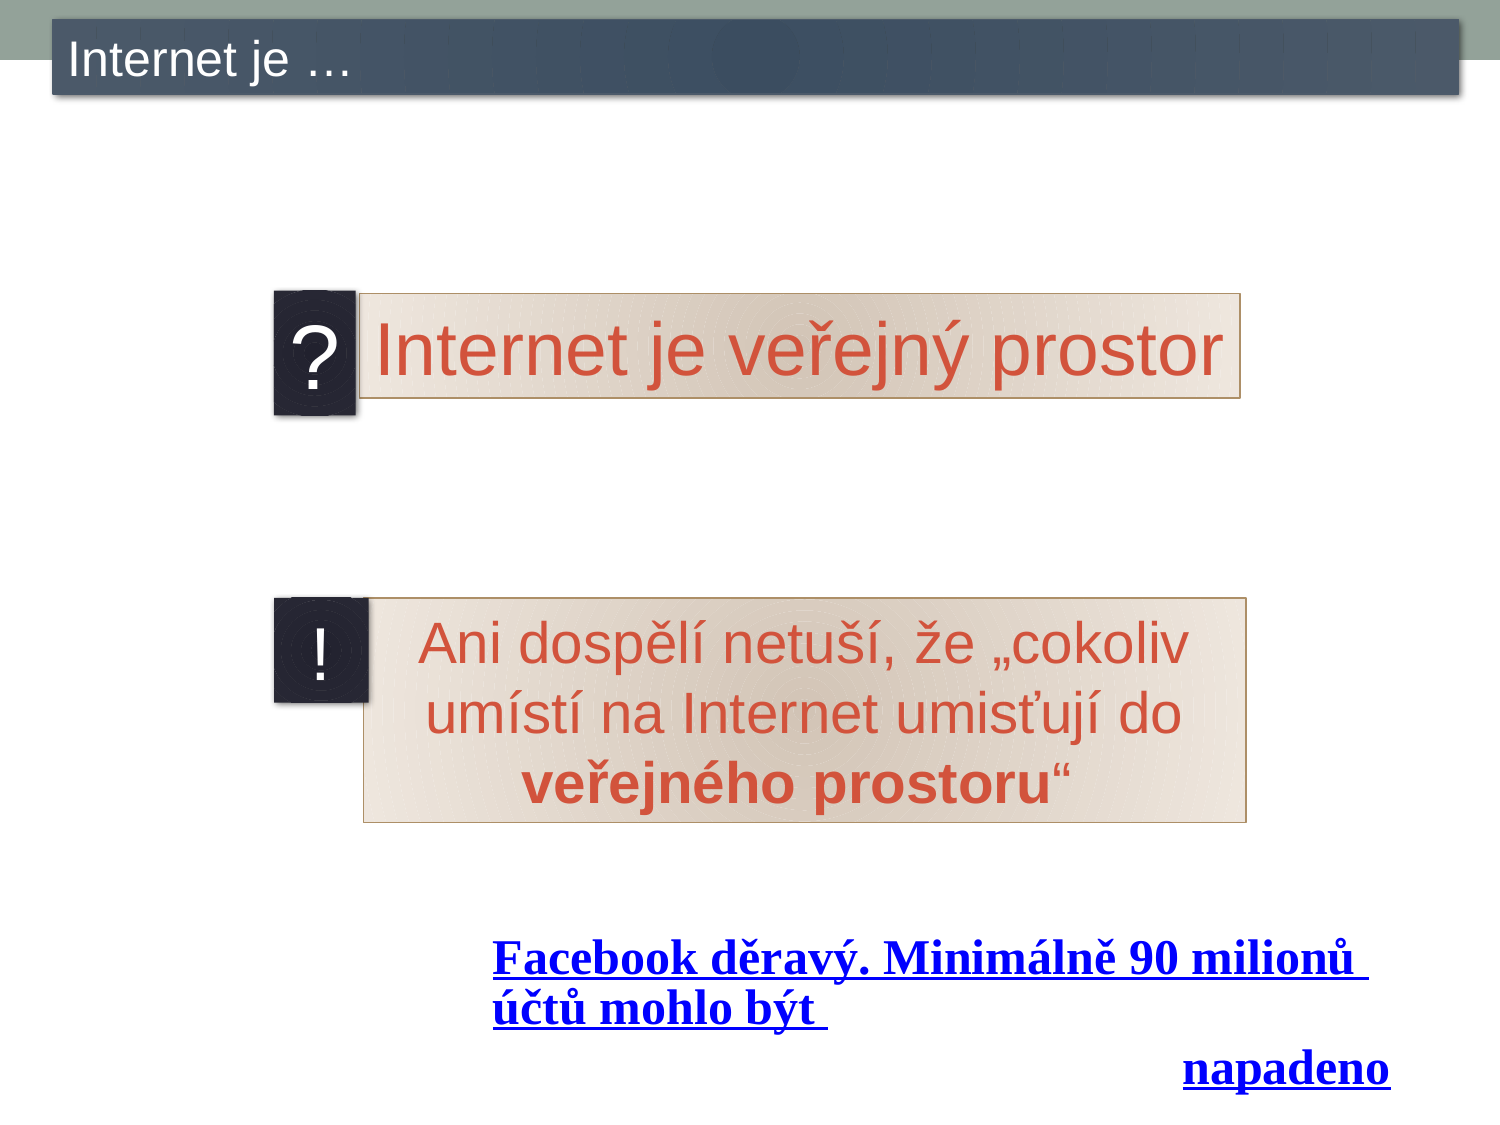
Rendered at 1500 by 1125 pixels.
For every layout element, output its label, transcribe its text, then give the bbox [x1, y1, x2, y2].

text_box ! [274, 597, 369, 703]
text_box Internet je … [52, 19, 1459, 95]
text_box ? [273, 290, 356, 416]
text_box Internet je veřejný prostor [364, 293, 1241, 399]
text_box Facebook děravý. Minimálně 90 milionů účtů mohlo být napadeno [478, 916, 1406, 1052]
text_box Ani dospělí netuší, že „cokoliv umístí na Internet umisťují do veřejného prostoru“ [363, 597, 1247, 823]
